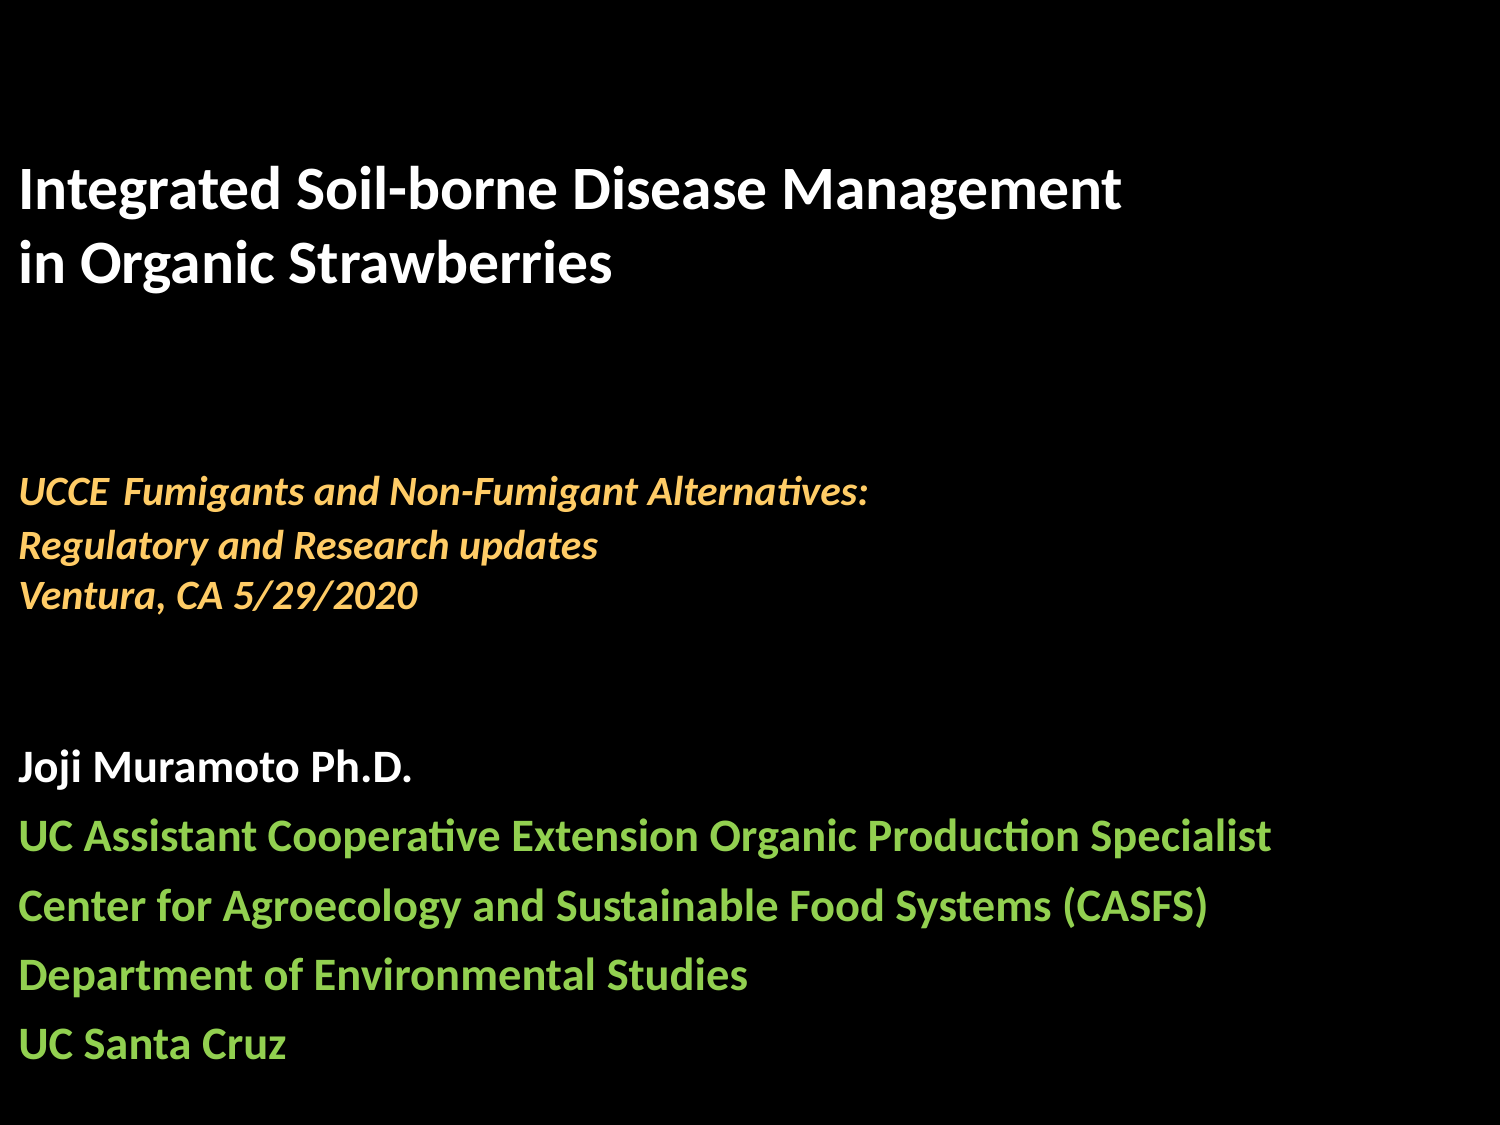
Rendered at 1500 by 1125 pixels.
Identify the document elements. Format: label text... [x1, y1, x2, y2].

title Integrated Soil-borne Disease Management in Organic Strawberries UCCE Fumigants and Non-Fumigant Alternatives: Regulatory and Research updates Ventura, CA 5/29/2020 [10, 136, 1500, 688]
subtitle Joji Muramoto Ph.D. UC Assistant Cooperative Extension Organic Production Specialist Center for Agroecology and Sustainable Food Systems (CASFS) Department of Environmental Studies UC Santa Cruz [10, 728, 1322, 1083]
